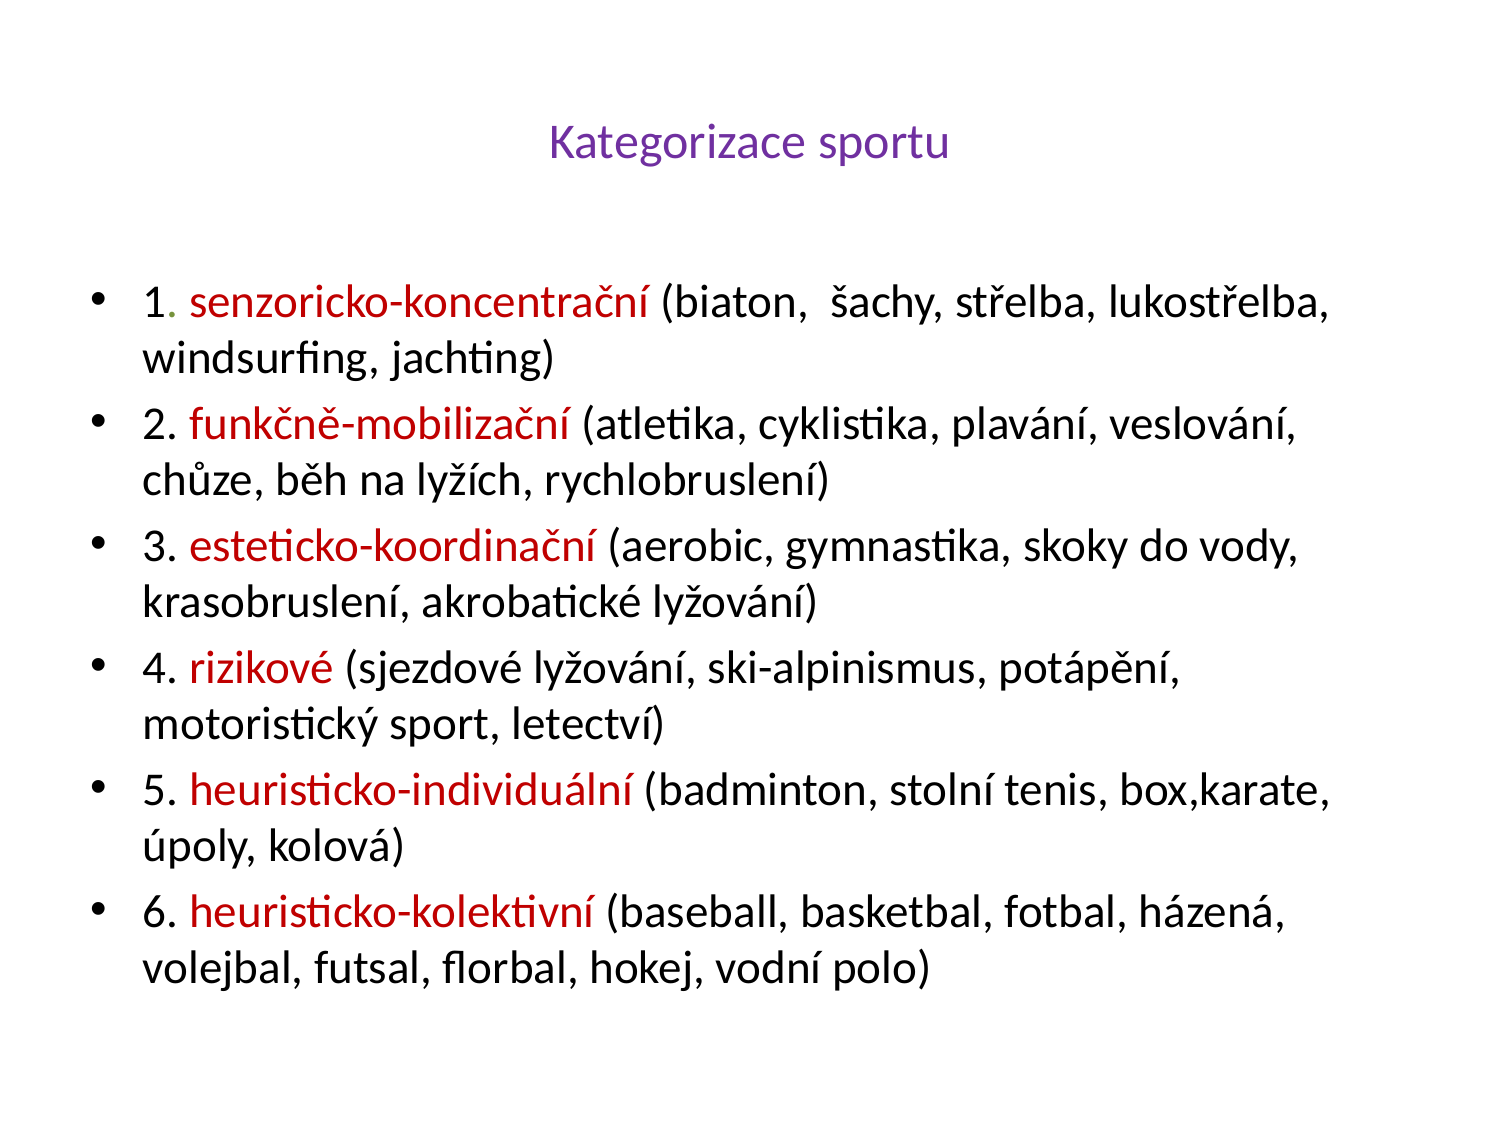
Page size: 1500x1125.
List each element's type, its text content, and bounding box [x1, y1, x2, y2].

title Kategorizace sportu [75, 45, 1425, 233]
list 1. senzoricko-koncentrační (biaton, šachy, střelba, lukostřelba, windsurfing, jachting) 2. funkčně-mobilizační (atletika, cyklistika, plavání, veslování, chůze, běh na lyžích, rychlobruslení) 3. esteticko-koordinační (aerobic, gymnastika, skoky do vody, krasobruslení, akrobatické lyžování) 4. rizikové (sjezdové lyžování, ski-alpinismus, potápění, motoristický sport, letectví) 5. heuristicko-individuální (badminton, stolní tenis, box,karate, úpoly, kolová) 6. heuristicko-kolektivní (baseball, basketbal, fotbal, házená, volejbal, futsal, florbal, hokej, vodní polo) [75, 262, 1425, 1005]
